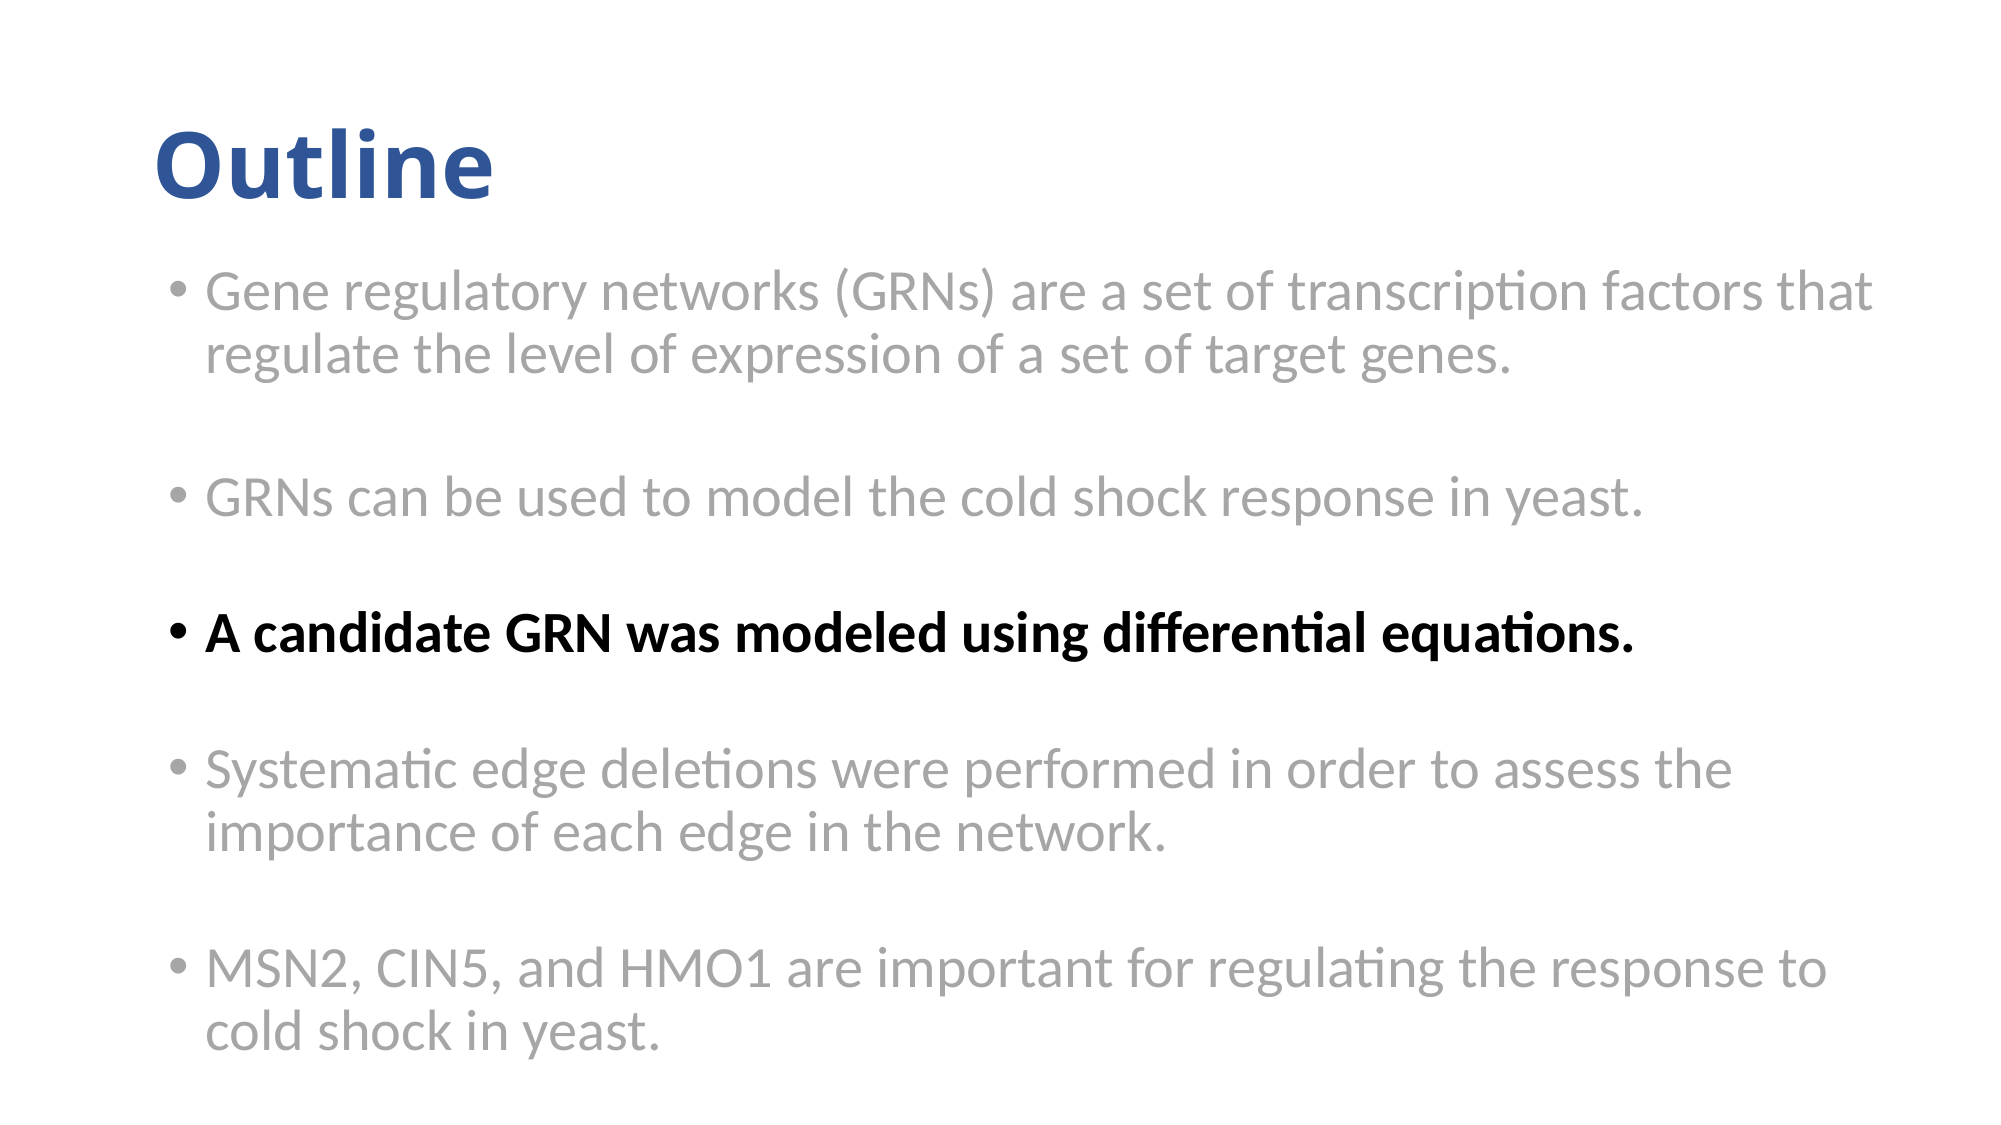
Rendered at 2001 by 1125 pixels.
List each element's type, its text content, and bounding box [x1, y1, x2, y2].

list Gene regulatory networks (GRNs) are a set of transcription factors that regulate the level of expression of a set of target genes. GRNs can be used to model the cold shock response in yeast. A candidate GRN was modeled using differential equations. Systematic edge deletions were performed in order to assess the importance of each edge in the network. MSN2, CIN5, and HMO1 are important for regulating the response to cold shock in yeast. [78, 253, 1897, 1125]
title Outline [137, 59, 1863, 253]
